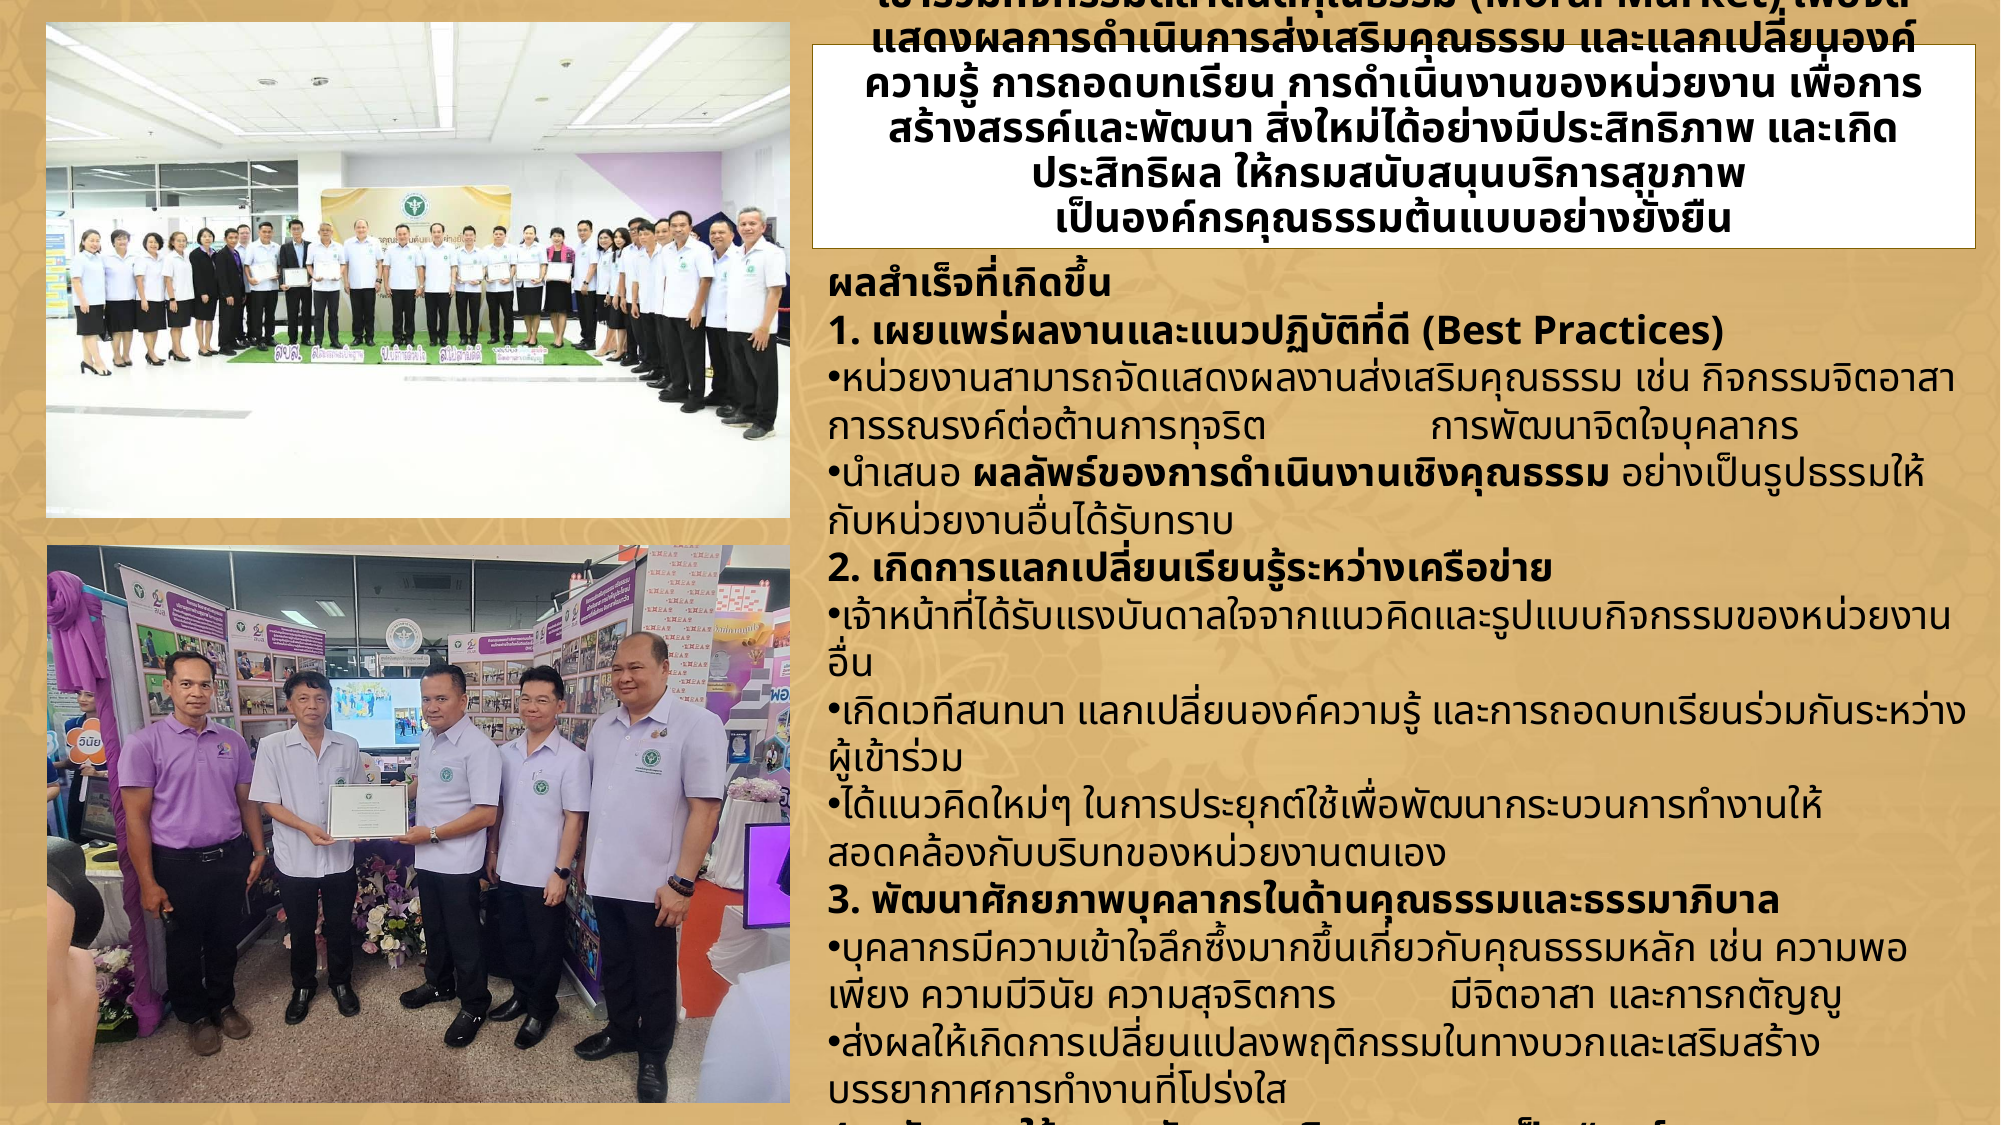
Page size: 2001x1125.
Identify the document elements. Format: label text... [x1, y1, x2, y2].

picture [0, 0, 2001, 1125]
title เข้าร่วมกิจกรรมตลาดนัดคุณธรรม (Moral Market) เพื่อจัดแสดงผลการดำเนินการส่งเสริมคุณธรรม และแลกเปลี่ยนองค์ความรู้ การถอดบทเรียน การดำเนินงานของหน่วยงาน เพื่อการสร้างสรรค์และพัฒนา สิ่งใหม่ได้อย่างมีประสิทธิภาพ และเกิดประสิทธิผล ให้กรมสนับสนุนบริการสุขภาพ เป็นองค์กรคุณธรรมต้นแบบอย่างยั่งยืน [812, 44, 1976, 249]
text_box ผลสำเร็จที่เกิดขึ้น 1. เผยแพร่ผลงานและแนวปฏิบัติที่ดี (Best Practices) หน่วยงานสามารถจัดแสดงผลงานส่งเสริมคุณธรรม เช่น กิจกรรมจิตอาสา การรณรงค์ต่อต้านการทุจริต การพัฒนาจิตใจบุคลากร นำเสนอ ผลลัพธ์ของการดำเนินงานเชิงคุณธรรม อย่างเป็นรูปธรรมให้กับหน่วยงานอื่นได้รับทราบ 2. เกิดการแลกเปลี่ยนเรียนรู้ระหว่างเครือข่าย เจ้าหน้าที่ได้รับแรงบันดาลใจจากแนวคิดและรูปแบบกิจกรรมของหน่วยงานอื่น เกิดเวทีสนทนา แลกเปลี่ยนองค์ความรู้ และการถอดบทเรียนร่วมกันระหว่างผู้เข้าร่วม ได้แนวคิดใหม่ๆ ในการประยุกต์ใช้เพื่อพัฒนากระบวนการทำงานให้สอดคล้องกับบริบทของหน่วยงานตนเอง 3. พัฒนาศักยภาพบุคลากรในด้านคุณธรรมและธรรมาภิบาล บุคลากรมีความเข้าใจลึกซึ้งมากขึ้นเกี่ยวกับคุณธรรมหลัก เช่น ความพอเพียง ความมีวินัย ความสุจริตการ มีจิตอาสา และการกตัญญู ส่งผลให้เกิดการเปลี่ยนแปลงพฤติกรรมในทางบวกและเสริมสร้างบรรยากาศการทำงานที่โปร่งใส 4. สนับสนุนให้กรมสนับสนุนบริการสุขภาพเป็น “องค์กรคุณธรรมต้นแบบ” ยืนยันถึงความมุ่งมั่นในการขับเคลื่อนองค์กรด้วยหลักคุณธรรมอย่างต่อเนื่อง สร้างความเชื่อมั่นให้แก่สาธารณชนในบทบาทของกรมฯ ในฐานะหน่วยงานที่มีธรรมาภิบาลและความโปร่งใส เป็นต้นแบบให้กับหน่วยงานสาธารณสุขอื่น ๆ ทั่วประเทศในด้านการพัฒนาคุณธรรมอย่างยั่งยืน [812, 249, 1986, 1125]
